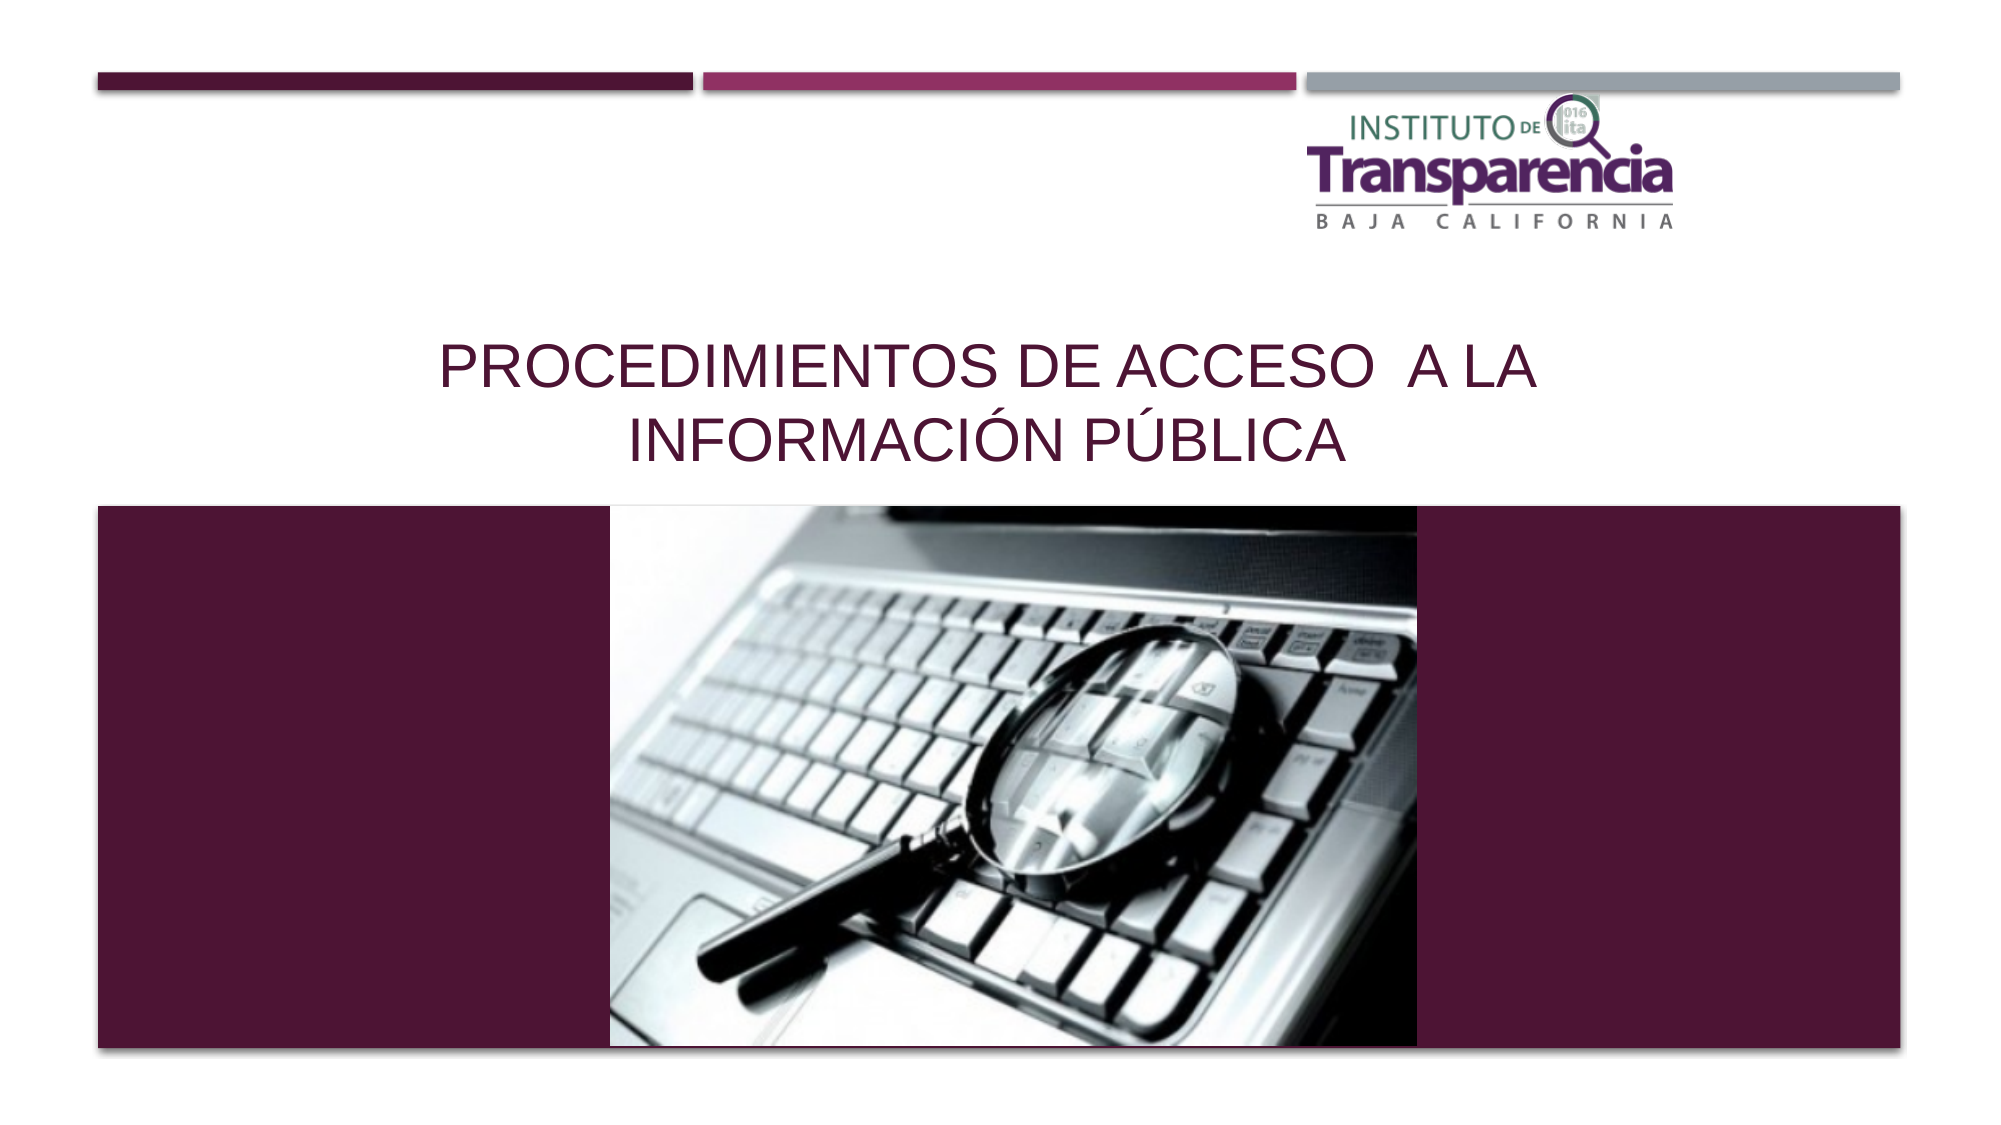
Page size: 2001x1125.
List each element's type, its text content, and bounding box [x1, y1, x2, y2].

picture [1306, 92, 1673, 234]
picture [609, 505, 1417, 1047]
title procedimientos de acceso a la información pública [332, 234, 1643, 482]
